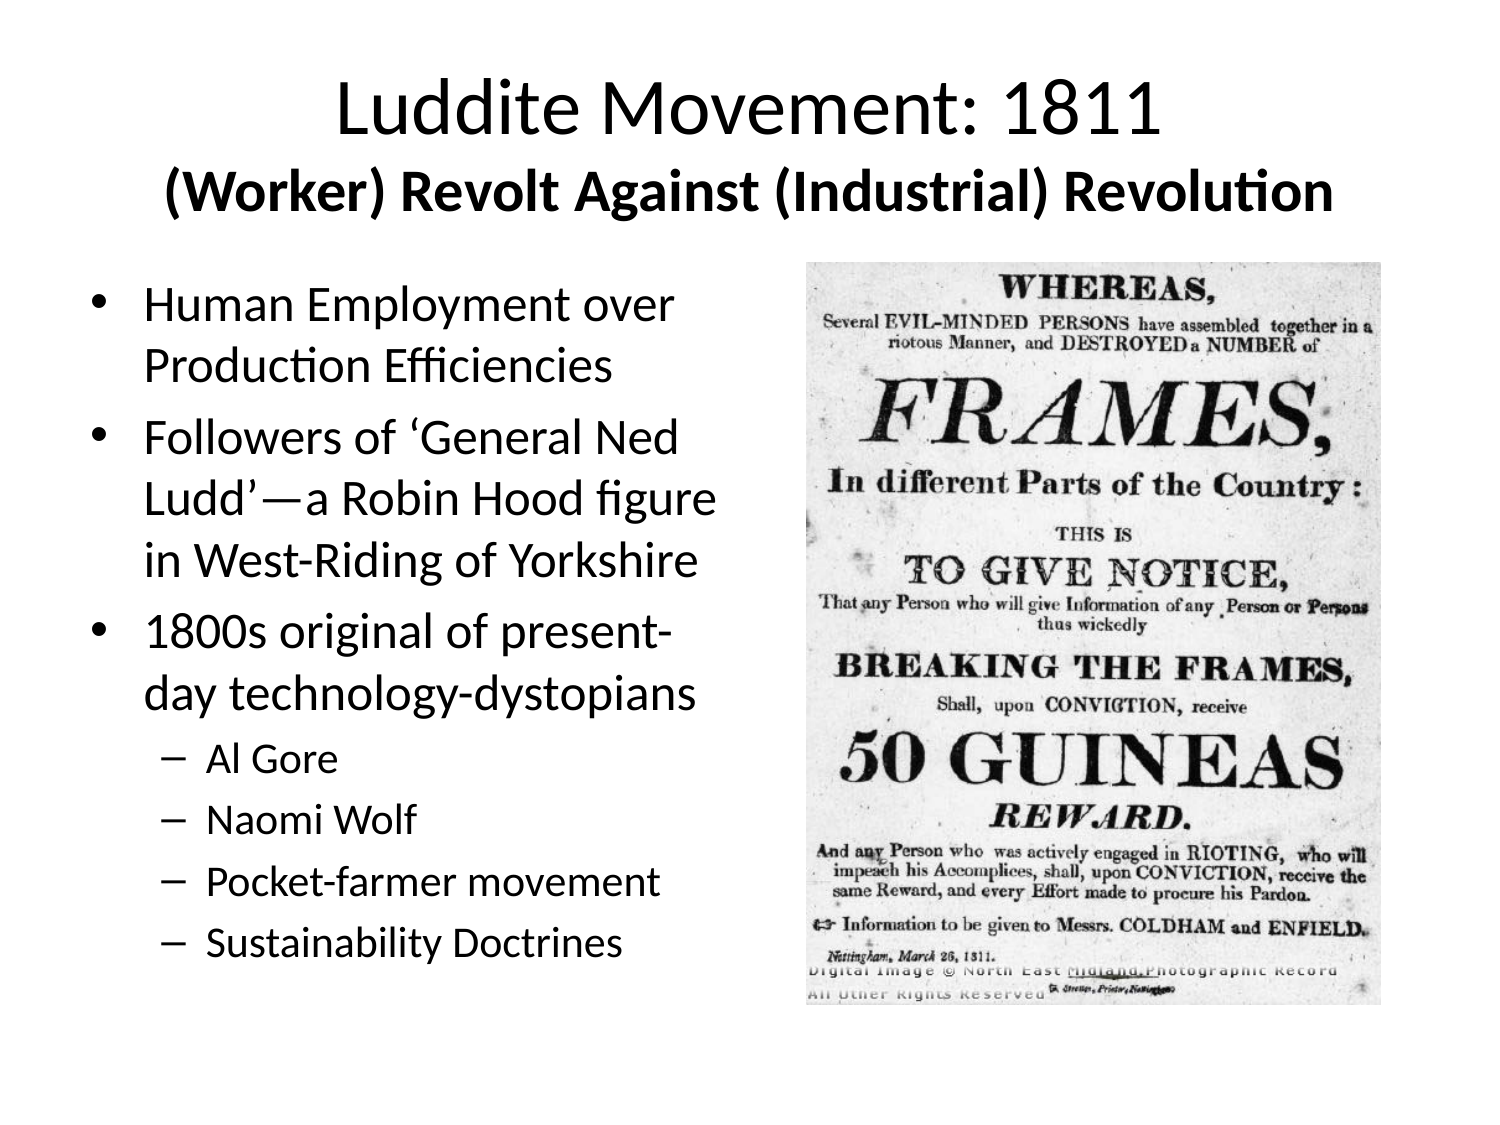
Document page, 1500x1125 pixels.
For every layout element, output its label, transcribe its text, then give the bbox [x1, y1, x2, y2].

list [806, 262, 1381, 1006]
title Luddite Movement: 1811 (Worker) Revolt Against (Industrial) Revolution [75, 45, 1425, 233]
list Human Employment over Production Efficiencies Followers of ‘General Ned Ludd’—a Robin Hood figure in West-Riding of Yorkshire 1800s original of present-day technology-dystopians Al Gore Naomi Wolf Pocket-farmer movement Sustainability Doctrines [75, 262, 738, 1005]
